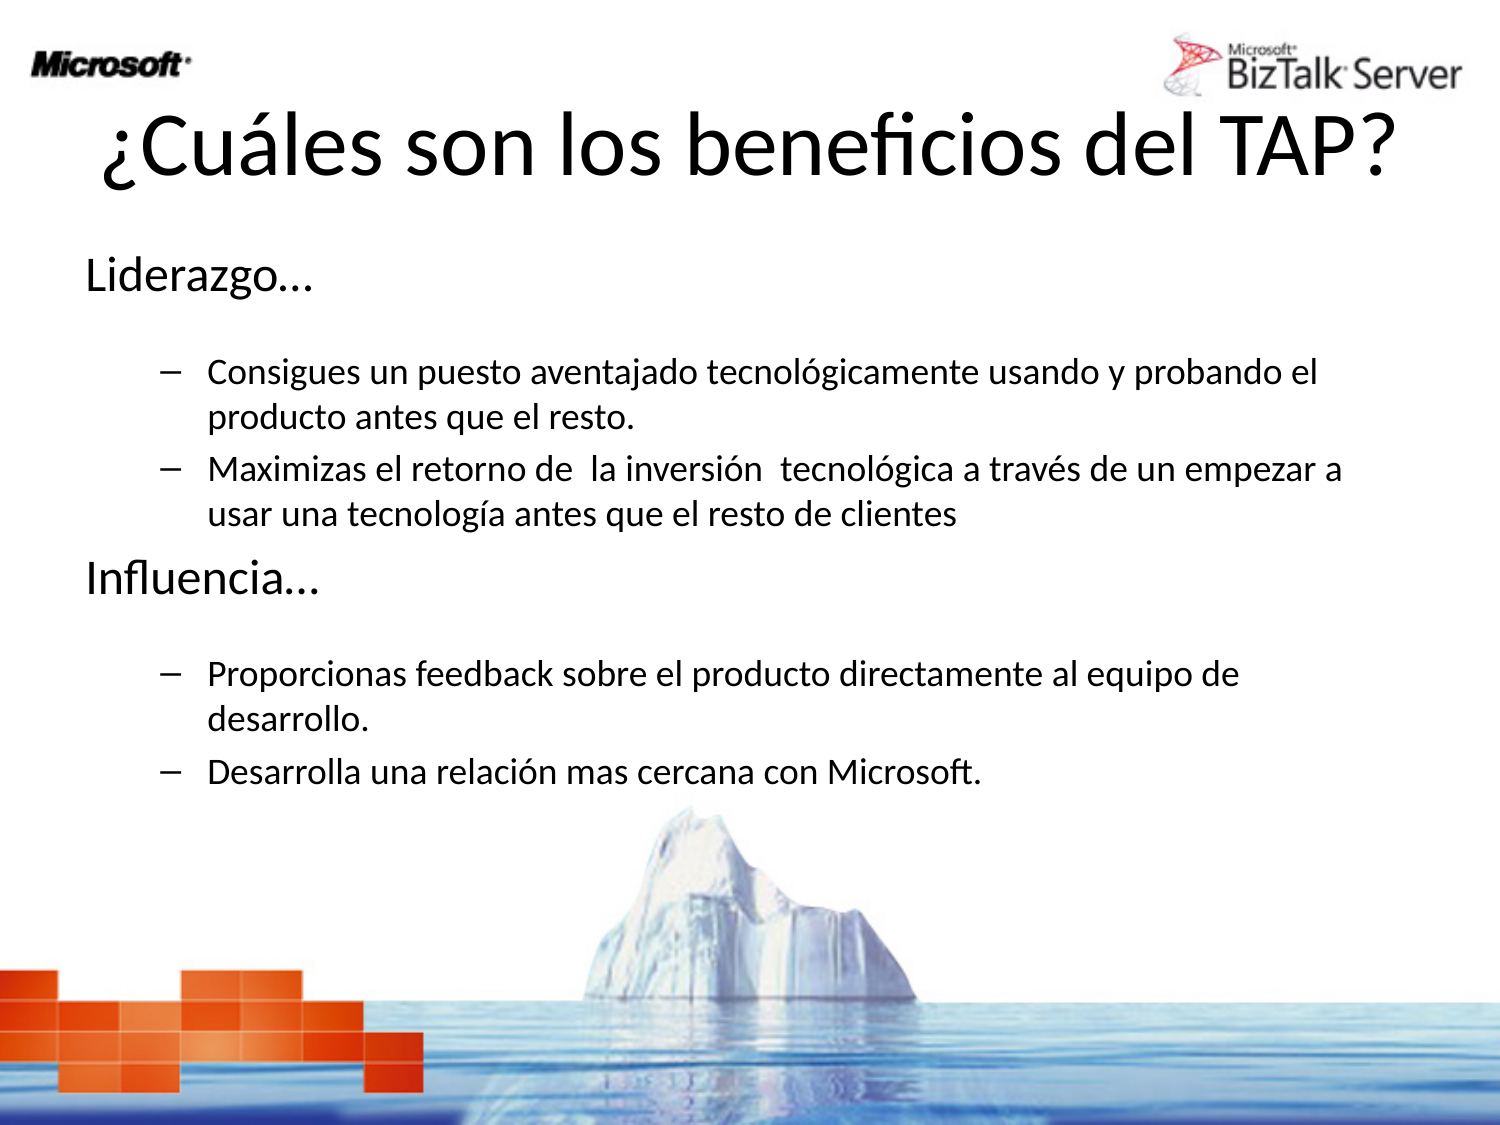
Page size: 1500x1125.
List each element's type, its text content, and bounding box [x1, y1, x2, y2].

picture [0, 0, 1500, 1125]
title ¿Cuáles son los beneficios del TAP? [75, 45, 1425, 233]
list Liderazgo… Consigues un puesto aventajado tecnológicamente usando y probando el producto antes que el resto. Maximizas el retorno de la inversión tecnológica a través de un empezar a usar una tecnología antes que el resto de clientes Influencia… Proporcionas feedback sobre el producto directamente al equipo de desarrollo. Desarrolla una relación mas cercana con Microsoft. [70, 234, 1421, 977]
